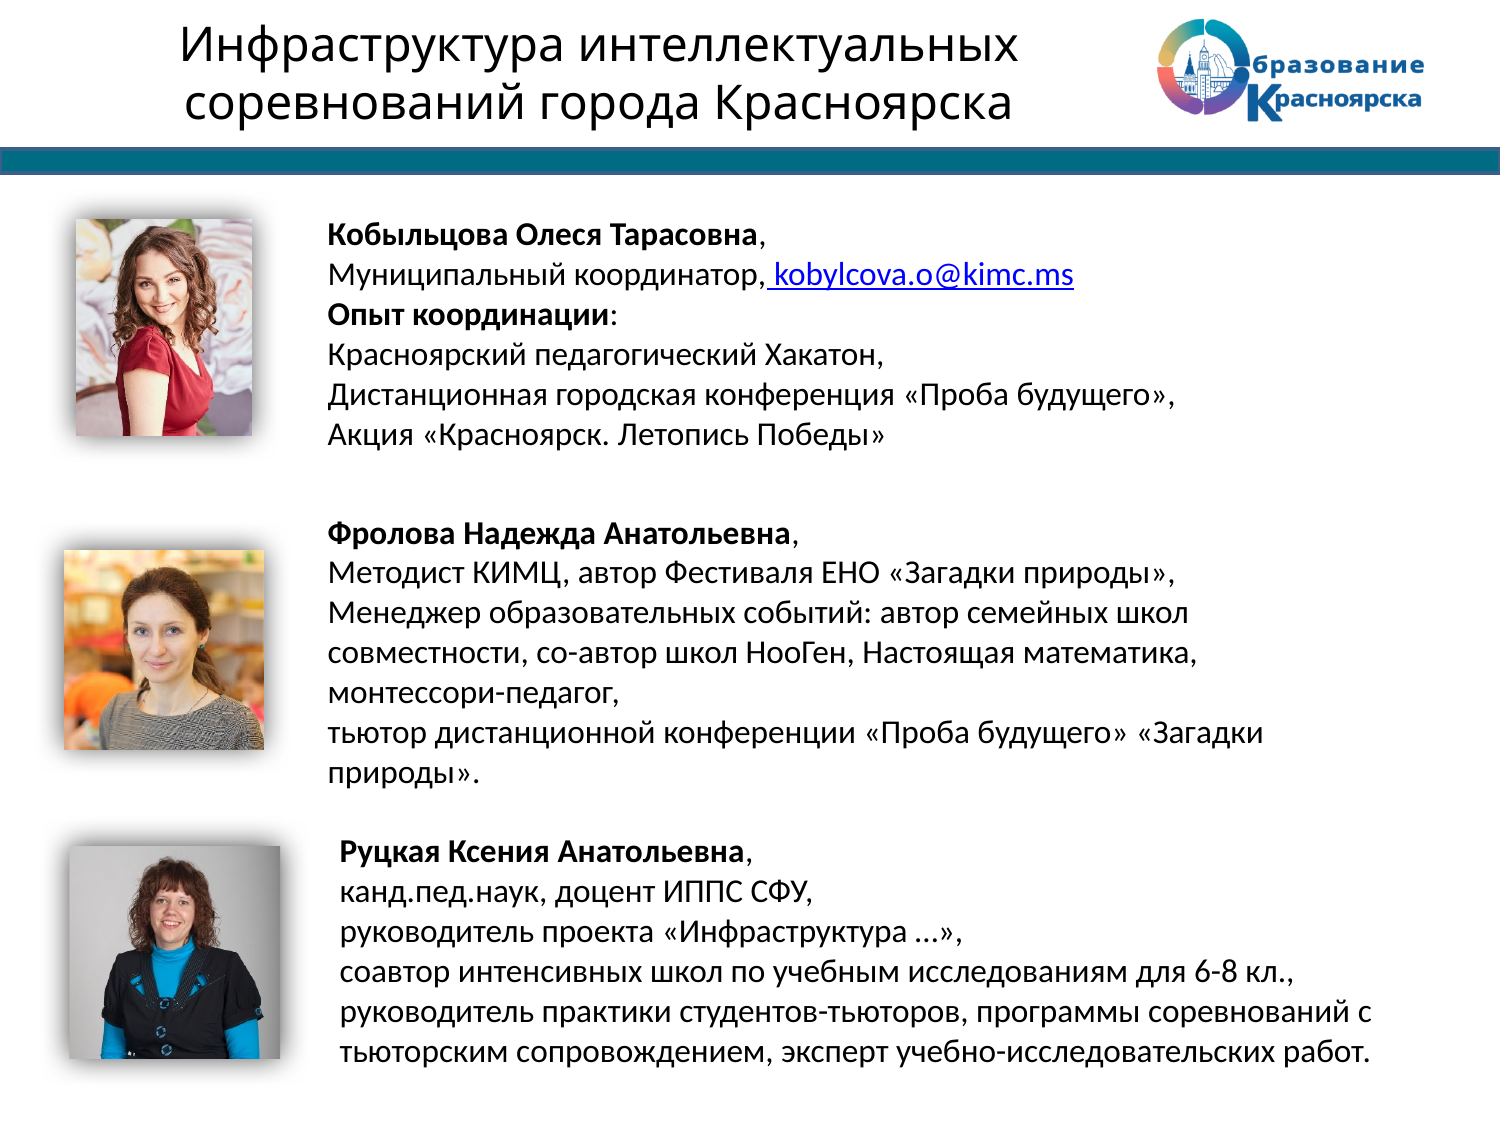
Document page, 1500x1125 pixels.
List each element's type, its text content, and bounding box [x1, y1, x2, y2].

picture [64, 550, 264, 750]
picture [69, 845, 281, 1059]
title Инфраструктура интеллектуальных соревнований города Красноярска [0, 0, 1050, 166]
text_box Руцкая Ксения Анатольевна, канд.пед.наук, доцент ИППС СФУ, руководитель проекта «Инфраструктура …», соавтор интенсивных школ по учебным исследованиям для 6-8 кл., руководитель практики студентов-тьюторов, программы соревнований с тьюторским сопровождением, эксперт учебно-исследовательских работ. [324, 822, 1420, 1077]
picture [76, 219, 253, 436]
text_box [0, 147, 1500, 175]
text_box Фролова Надежда Анатольевна, Методист КИМЦ, автор Фестиваля ЕНО «Загадки природы», Менеджер образовательных событий: автор семейных школ совместности, со-автор школ НооГен, Настоящая математика, монтессори-педагог, тьютор дистанционной конференции «Проба будущего» «Загадки природы». [312, 503, 1400, 798]
picture [1055, 0, 1434, 167]
text_box Кобыльцова Олеся Тарасовна, Муниципальный координатор, kobylcova.o@kimc.ms Опыт координации: Красноярский педагогический Хакатон, Дистанционная городская конференция «Проба будущего», Акция «Красноярск. Летопись Победы» [312, 205, 1282, 460]
